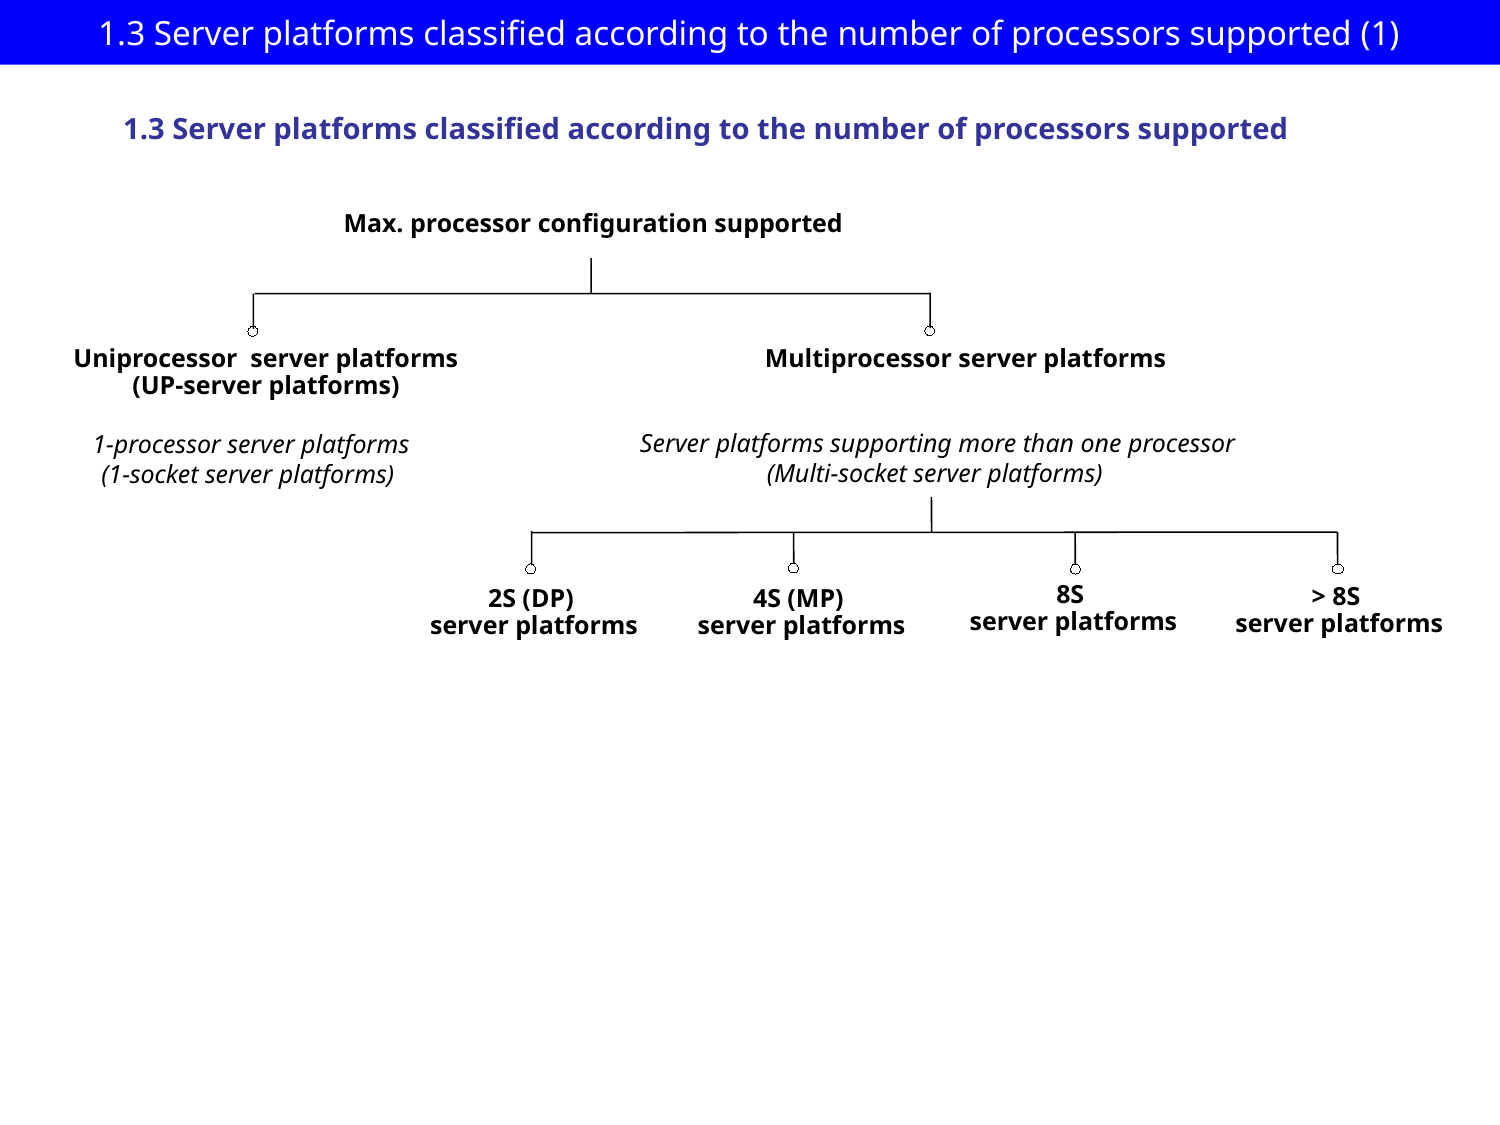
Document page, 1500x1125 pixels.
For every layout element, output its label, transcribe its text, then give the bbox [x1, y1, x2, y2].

text_box [247, 326, 258, 337]
text_box Uniprocessor server platforms (UP-server platforms) [17, 338, 515, 408]
text_box [788, 563, 799, 573]
title 1.3 Server platforms classified according to the number of processors supported (1) [0, 0, 1500, 65]
text_box [1332, 563, 1344, 574]
text_box Server platforms supporting more than one processor (Multi-socket server platforms) [618, 420, 1252, 495]
text_box 2S (DP) server platforms [352, 578, 710, 674]
text_box [924, 325, 935, 336]
text_box > 8S server platforms [1167, 576, 1500, 645]
text_box Max. processor configuration supported [209, 203, 979, 246]
text_box 8S server platforms [901, 574, 1246, 644]
text_box [1070, 564, 1081, 575]
text_box 4S (MP) server platforms [649, 578, 948, 648]
text_box [525, 563, 536, 574]
text_box 1.3 Server platforms classified according to the number of processors supported [123, 110, 1290, 146]
text_box Multiprocessor server platforms [721, 338, 1211, 381]
text_box 1-processor server platforms (1-socket server platforms) [71, 420, 425, 496]
